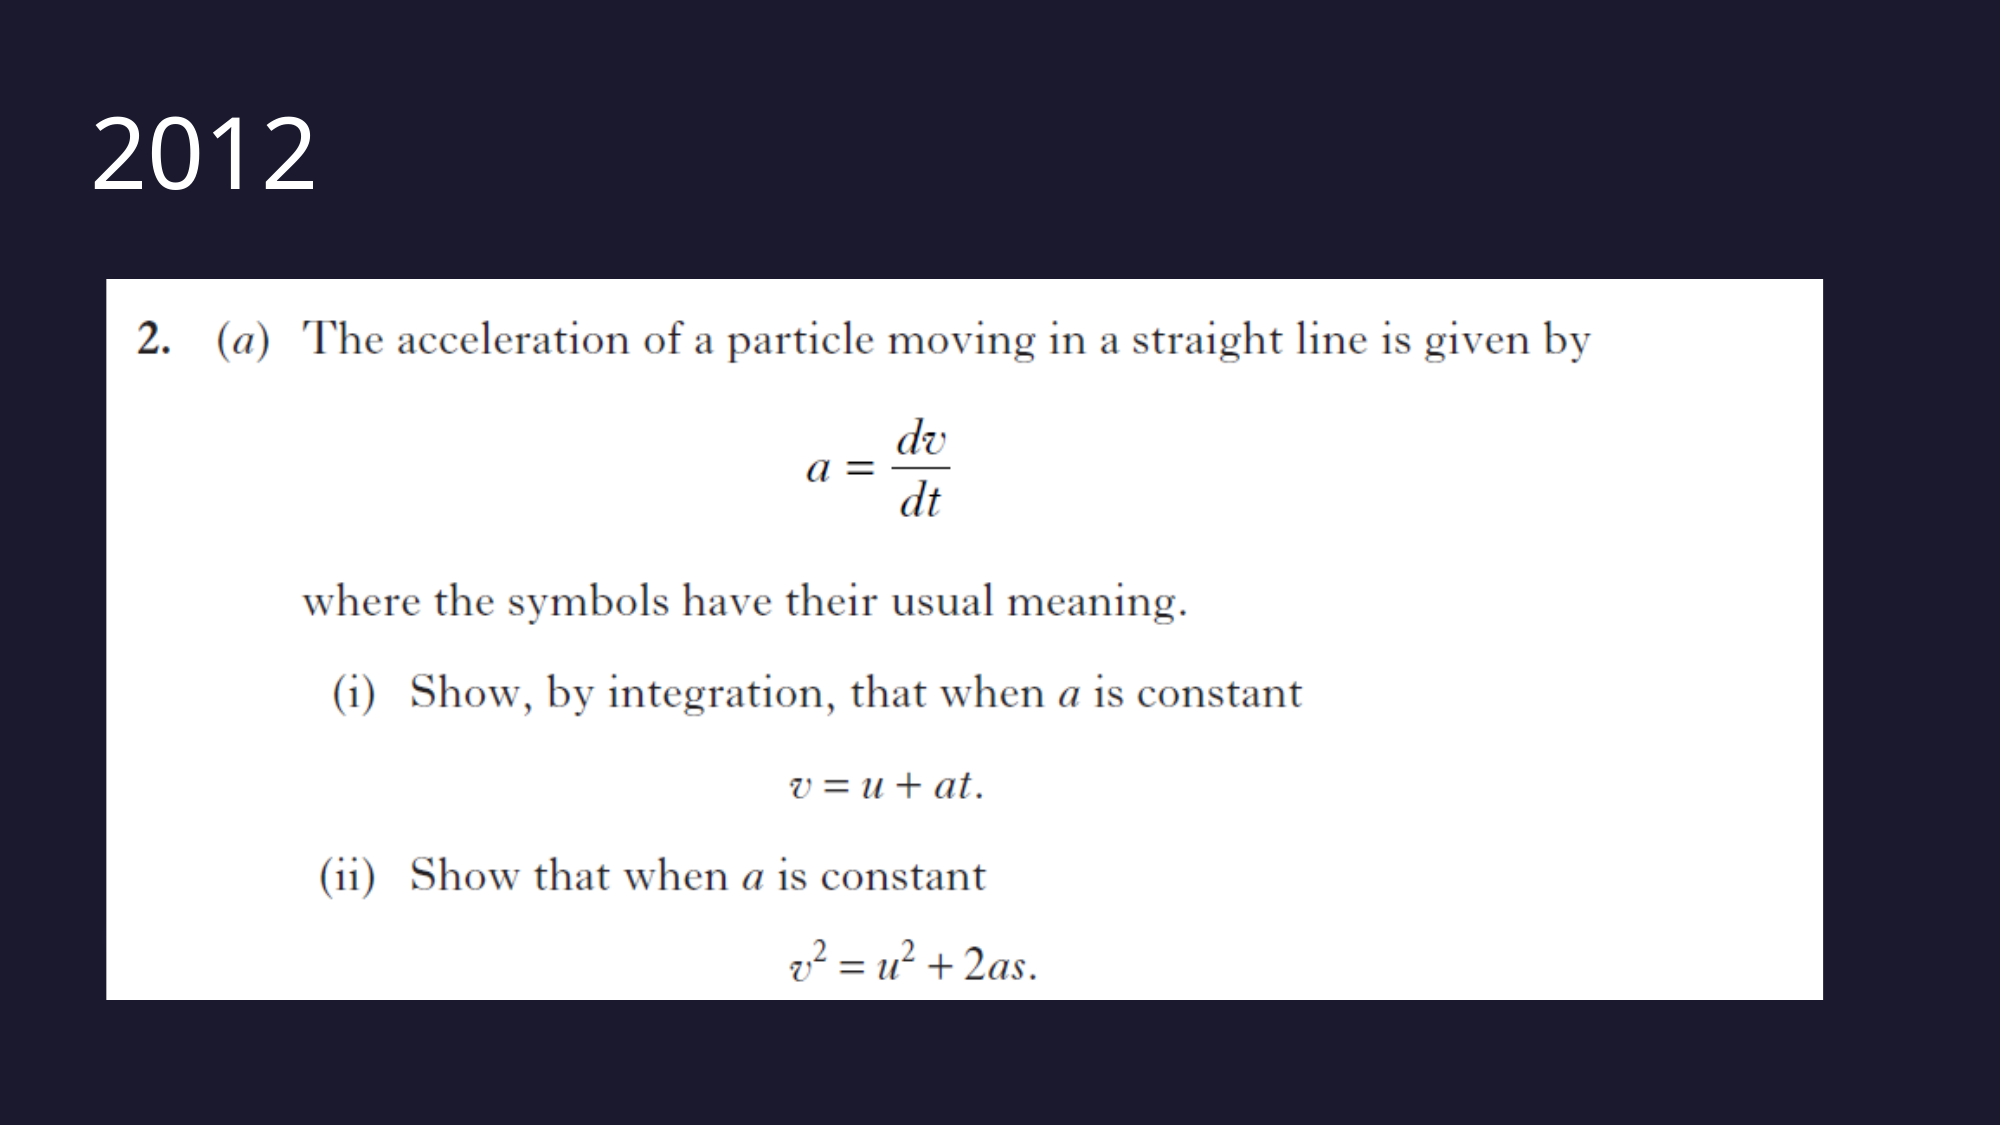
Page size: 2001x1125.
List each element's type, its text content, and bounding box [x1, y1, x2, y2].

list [106, 279, 1824, 1000]
title 2012 [90, 90, 1910, 309]
